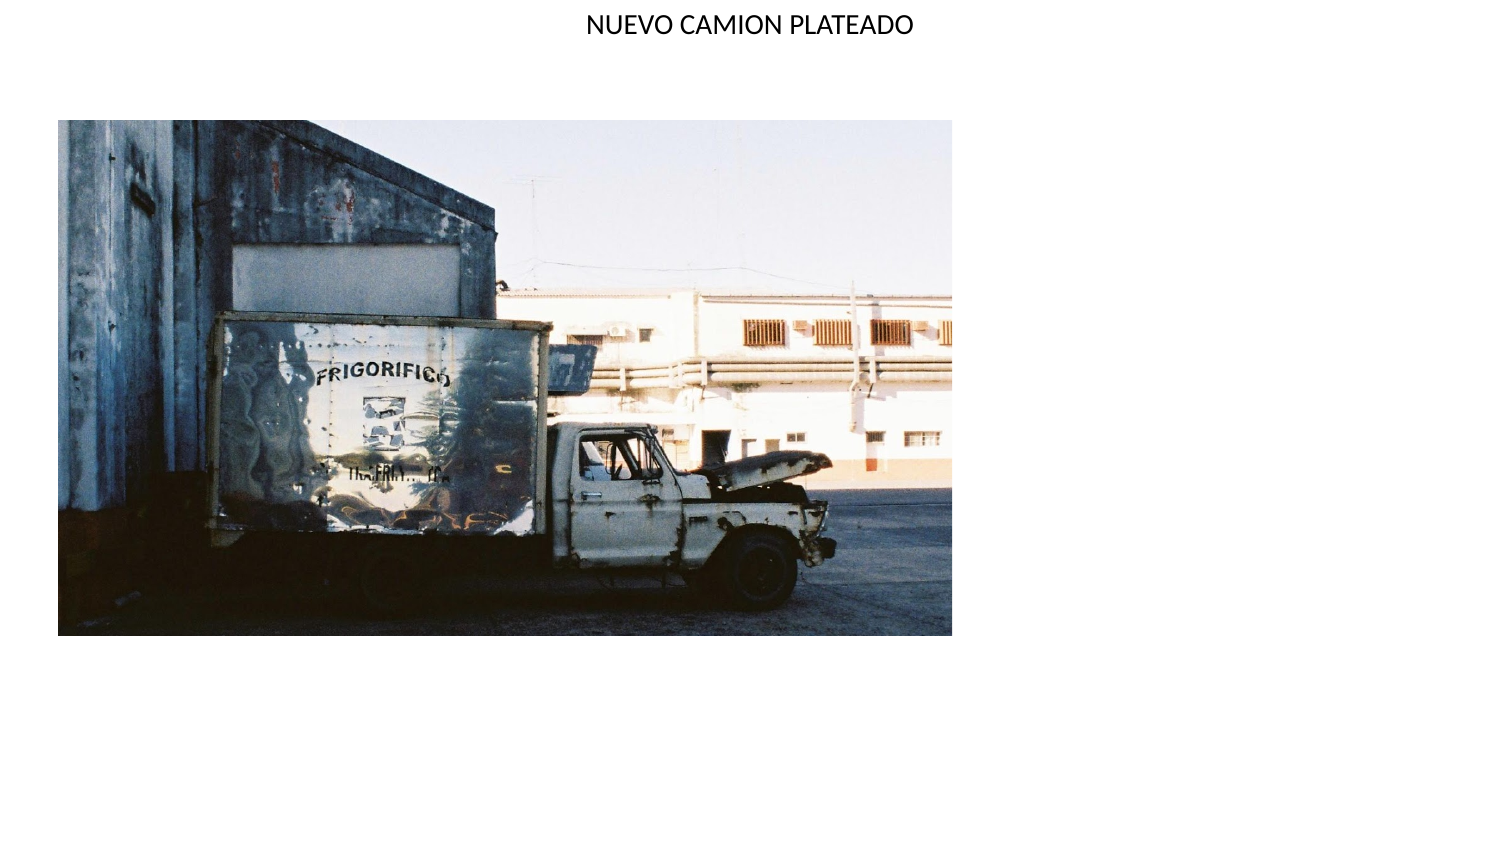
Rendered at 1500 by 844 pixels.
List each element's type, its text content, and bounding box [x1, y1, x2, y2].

picture [57, 120, 953, 636]
text_box NUEVO CAMION PLATEADO [547, 0, 952, 47]
